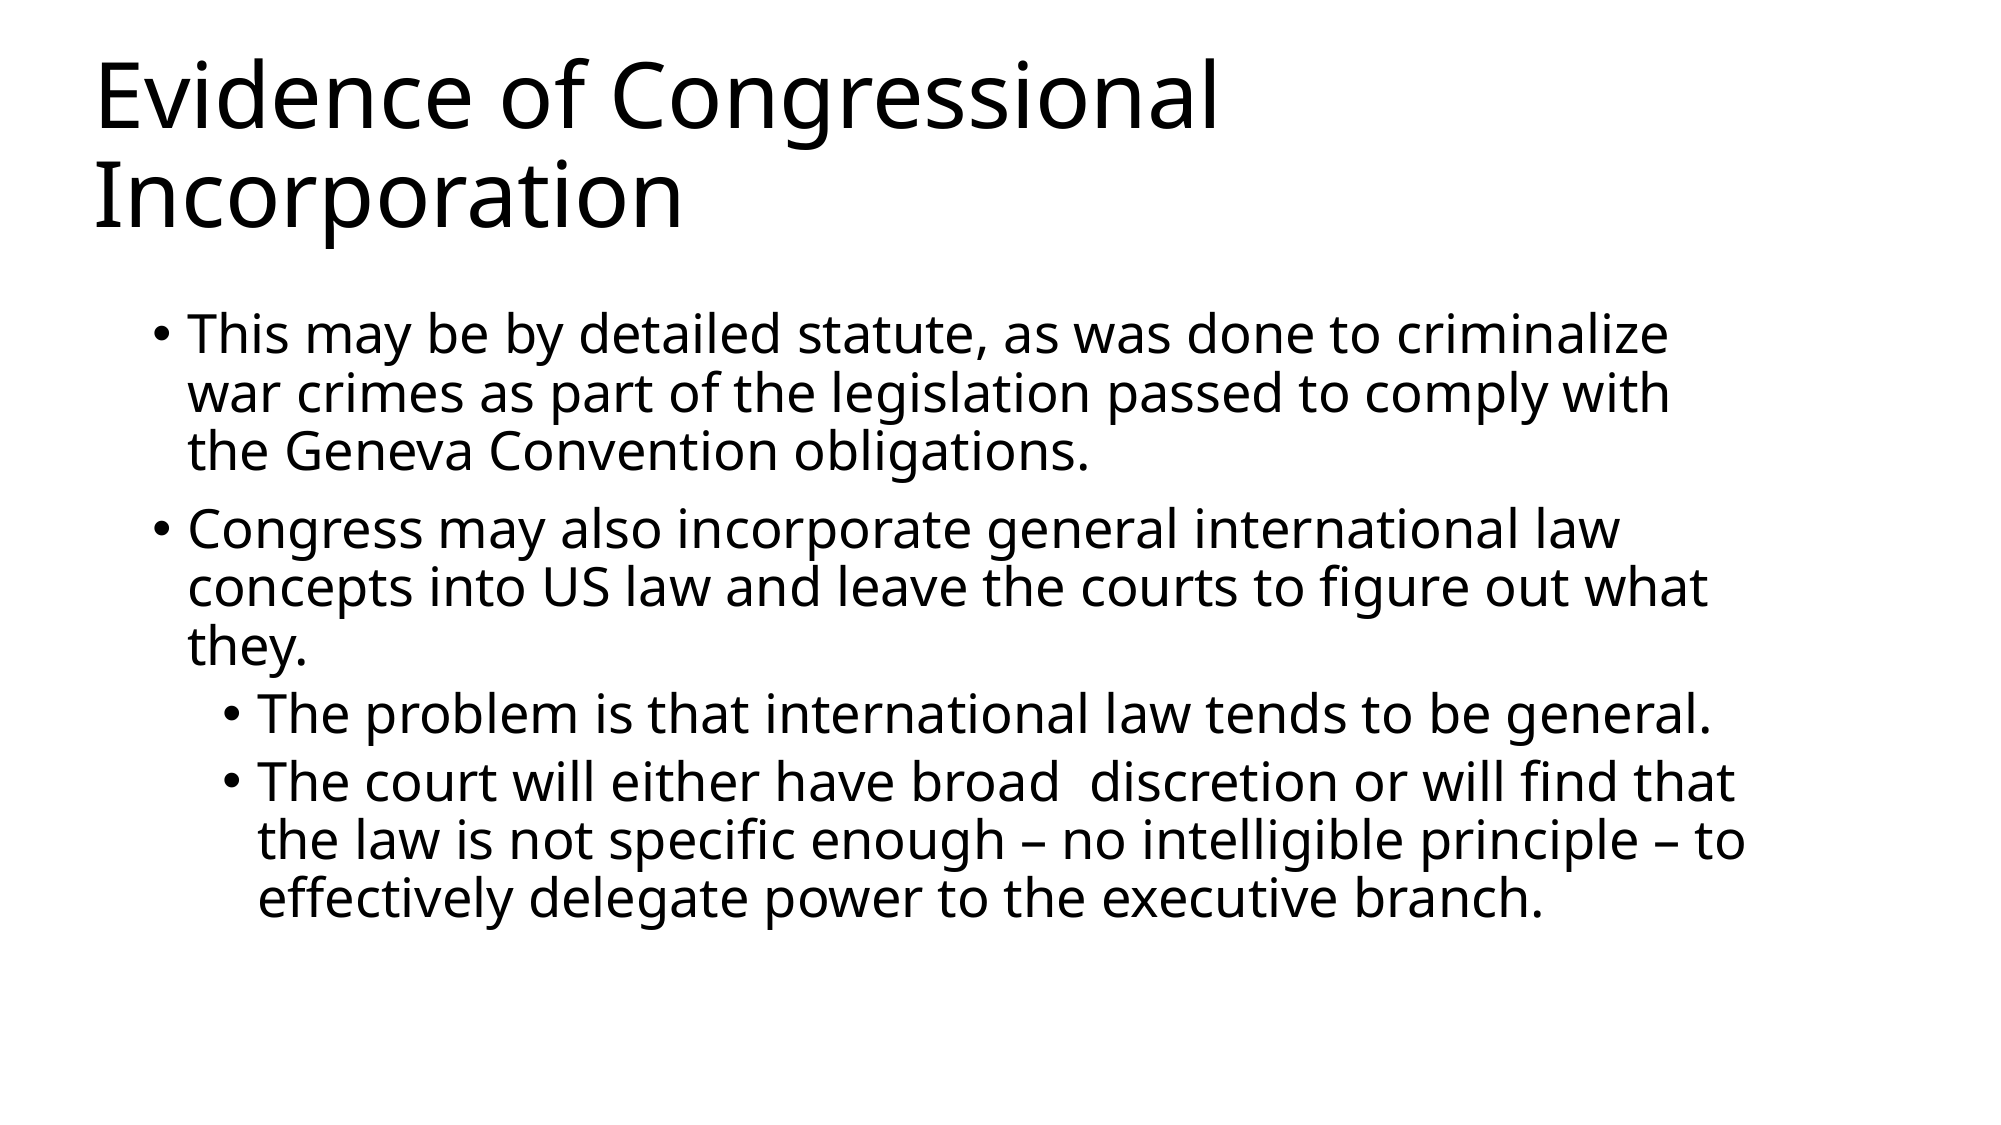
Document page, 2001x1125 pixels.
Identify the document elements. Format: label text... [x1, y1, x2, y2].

title Evidence of Congressional Incorporation [78, 39, 1686, 258]
list This may be by detailed statute, as was done to criminalize war crimes as part of the legislation passed to comply with the Geneva Convention obligations. Congress may also incorporate general international law concepts into US law and leave the courts to figure out what they. The problem is that international law tends to be general. The court will either have broad discretion or will find that the law is not specific enough – no intelligible principle – to effectively delegate power to the executive branch. [137, 299, 1766, 1014]
